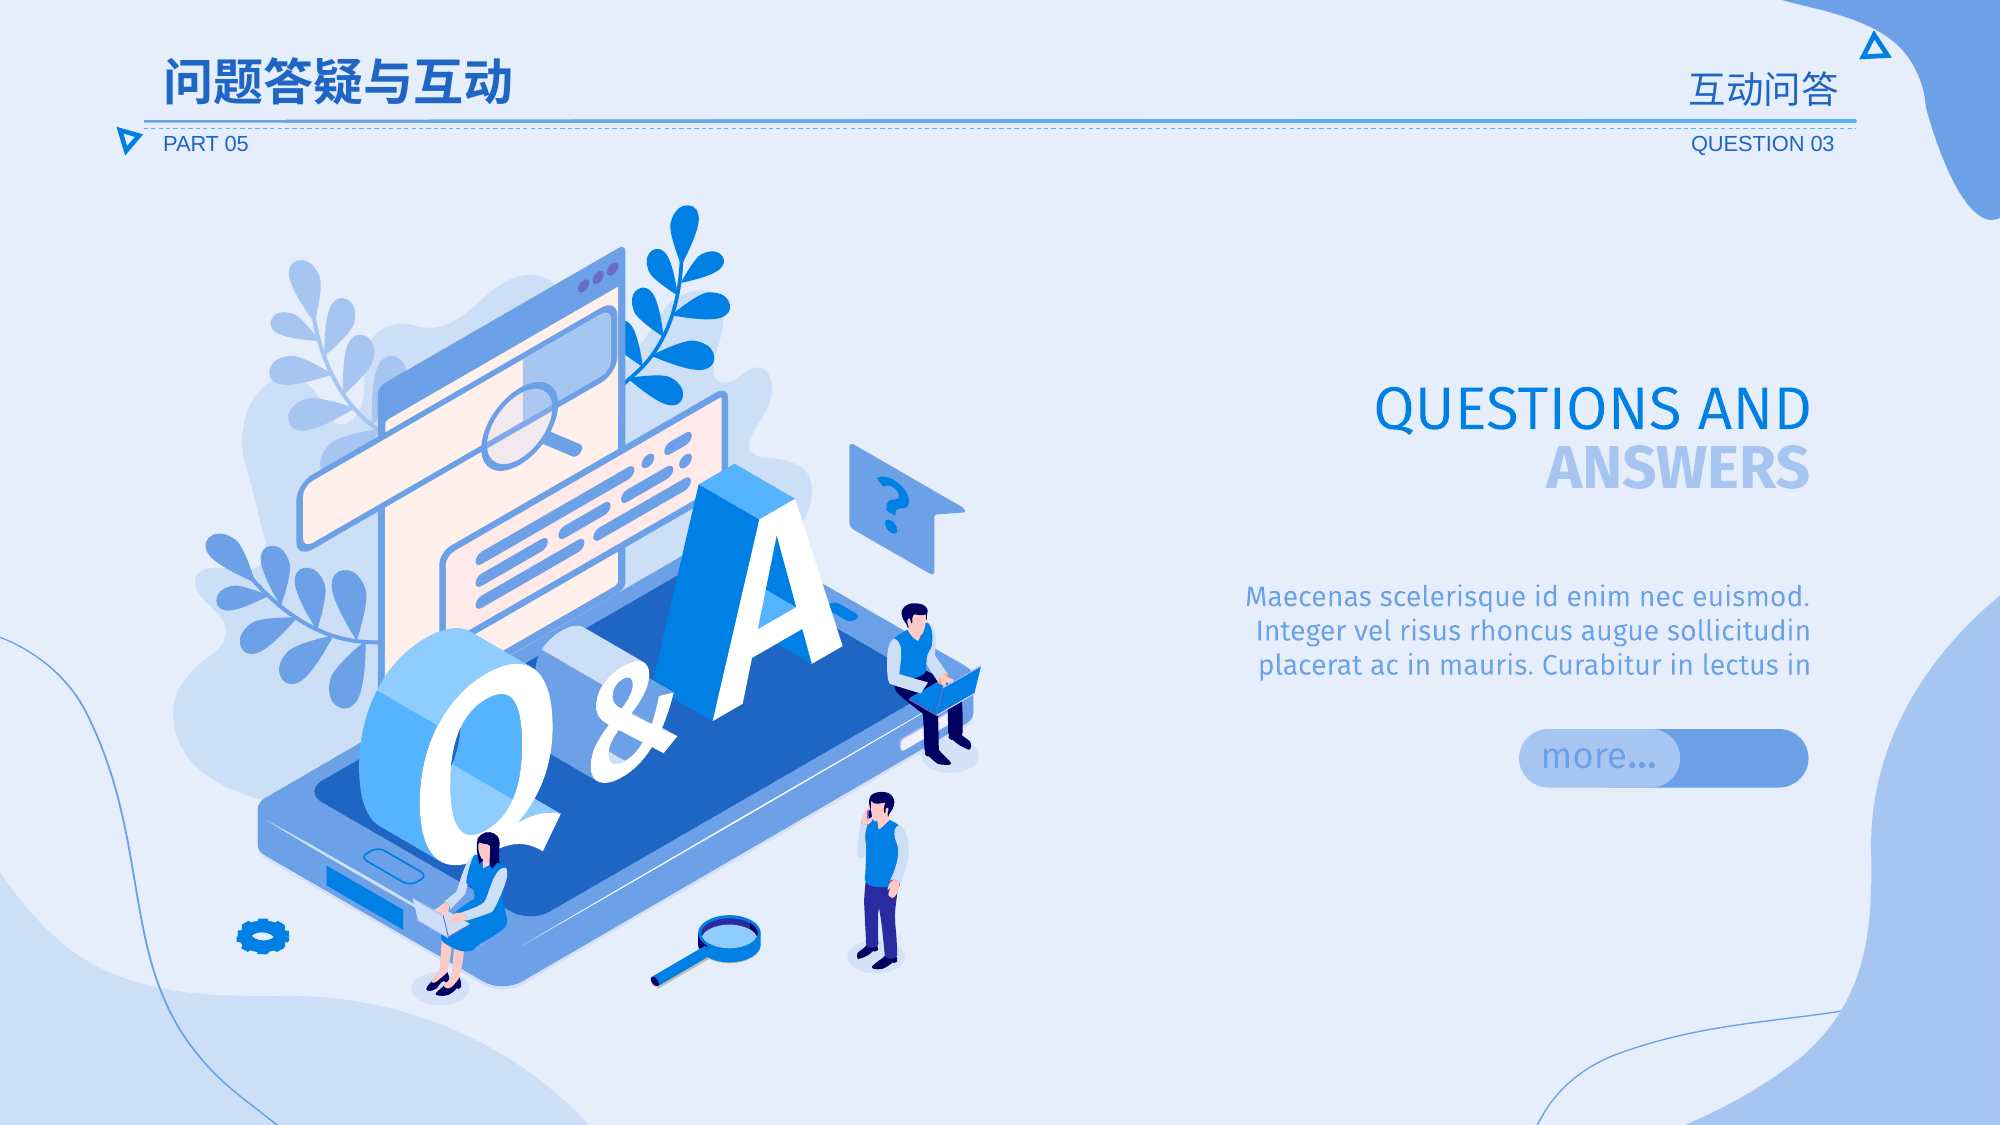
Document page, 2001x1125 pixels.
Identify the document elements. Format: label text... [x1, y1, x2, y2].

list QUESTION 03 [1691, 129, 1839, 160]
list 问题答疑与互动 [163, 50, 598, 120]
list PART 05 [163, 129, 282, 160]
list 互动问答 [1307, 66, 1839, 117]
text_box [173, 205, 982, 1006]
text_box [1246, 386, 1809, 788]
